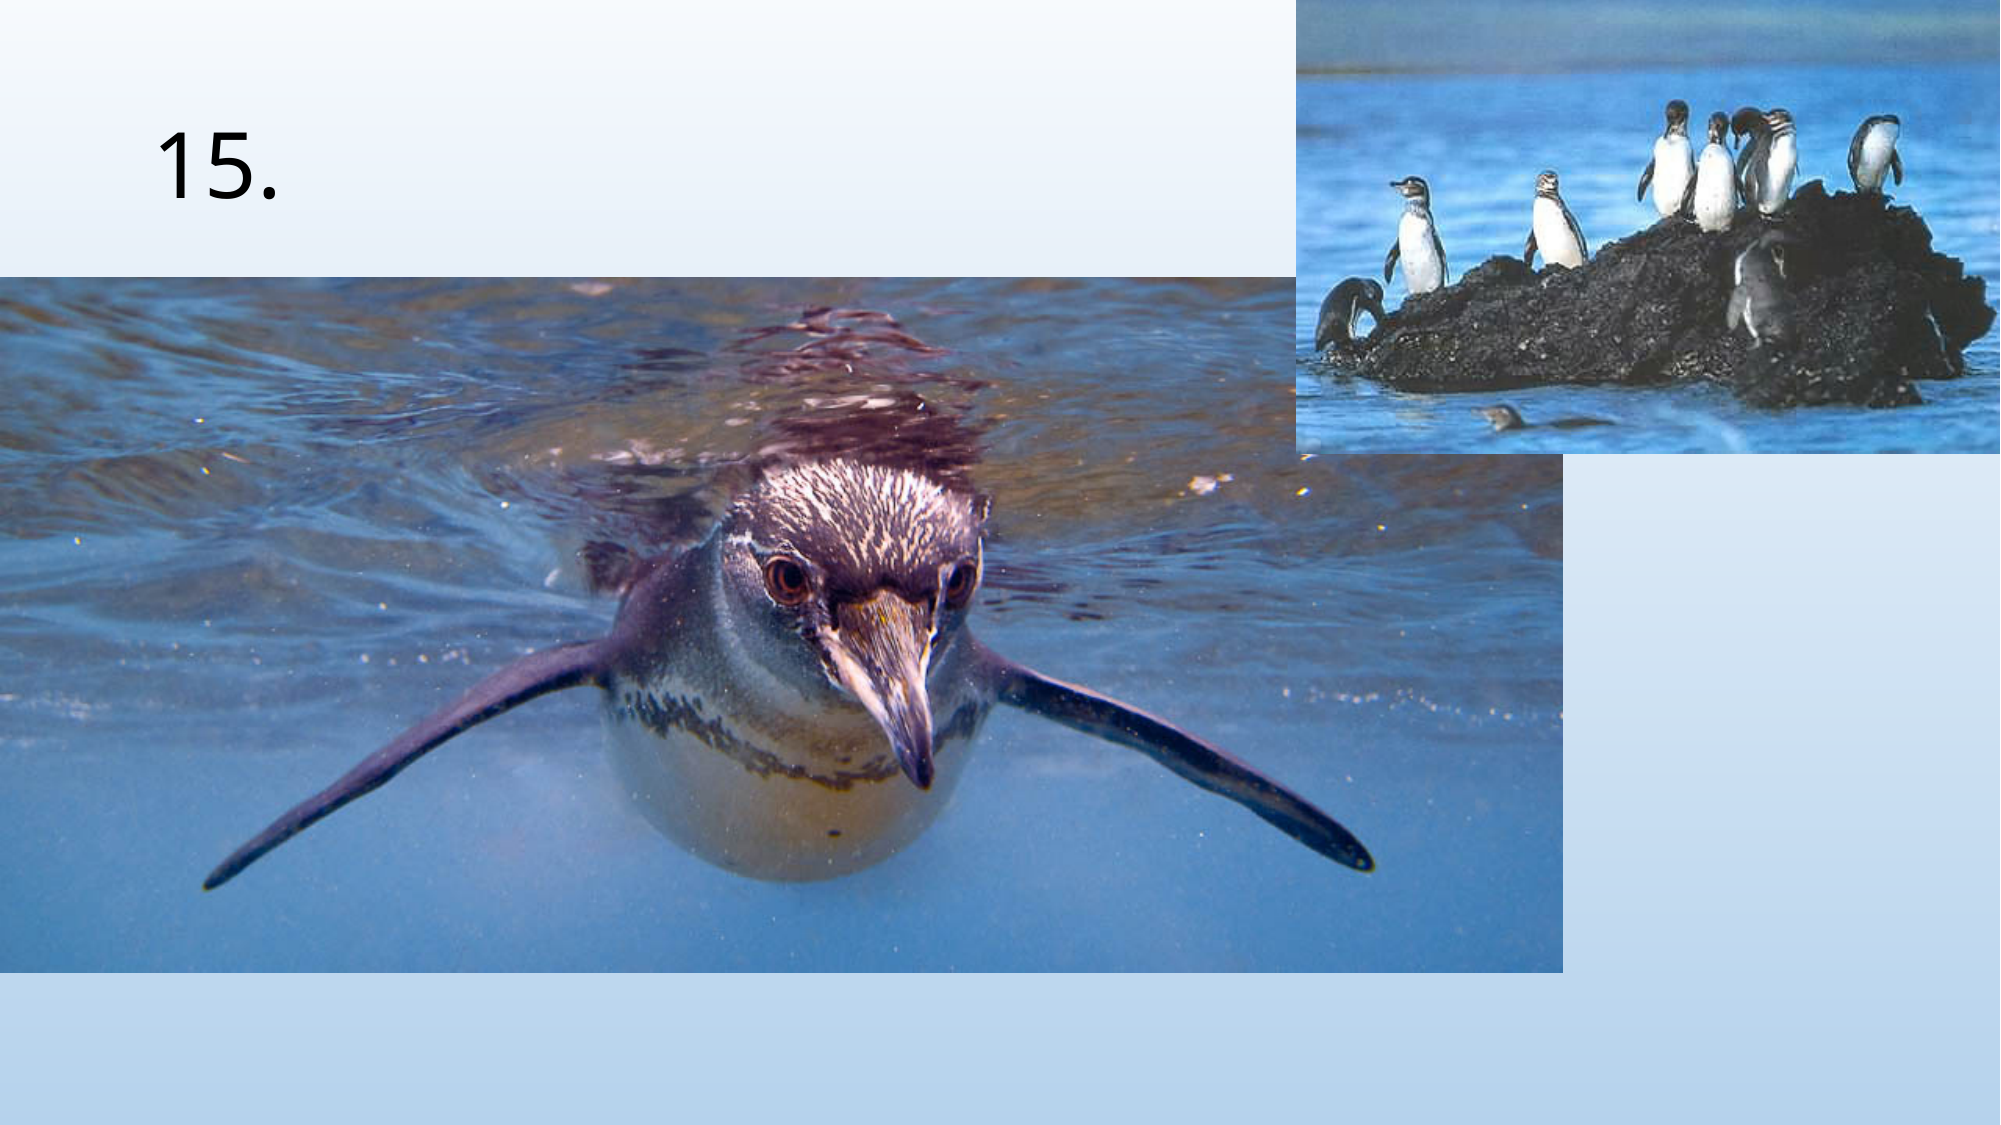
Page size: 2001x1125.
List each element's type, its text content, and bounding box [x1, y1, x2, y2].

picture [0, 0, 2000, 973]
title 15. [137, 59, 1296, 277]
